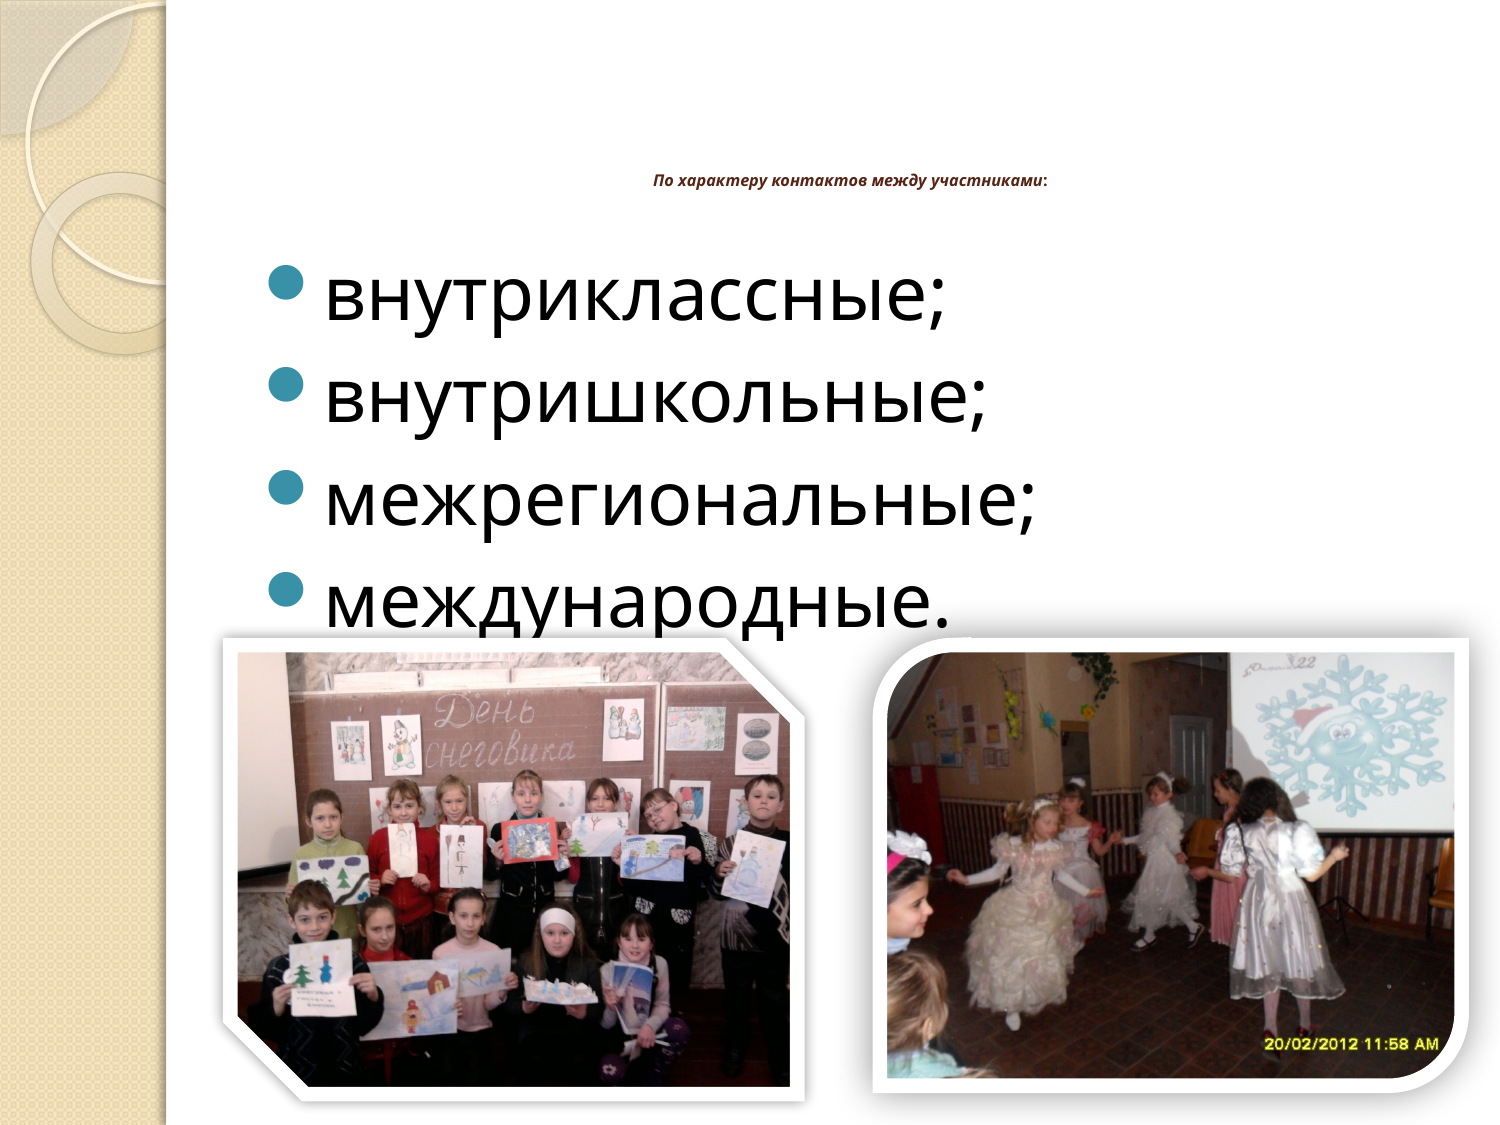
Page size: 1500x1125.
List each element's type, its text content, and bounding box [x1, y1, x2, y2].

picture [879, 644, 1462, 1086]
title По характеру контактов между участниками: [235, 160, 1466, 233]
picture [229, 644, 798, 1095]
list внутриклассные; внутришкольные; межрегиональные; международные. [235, 237, 1466, 1025]
